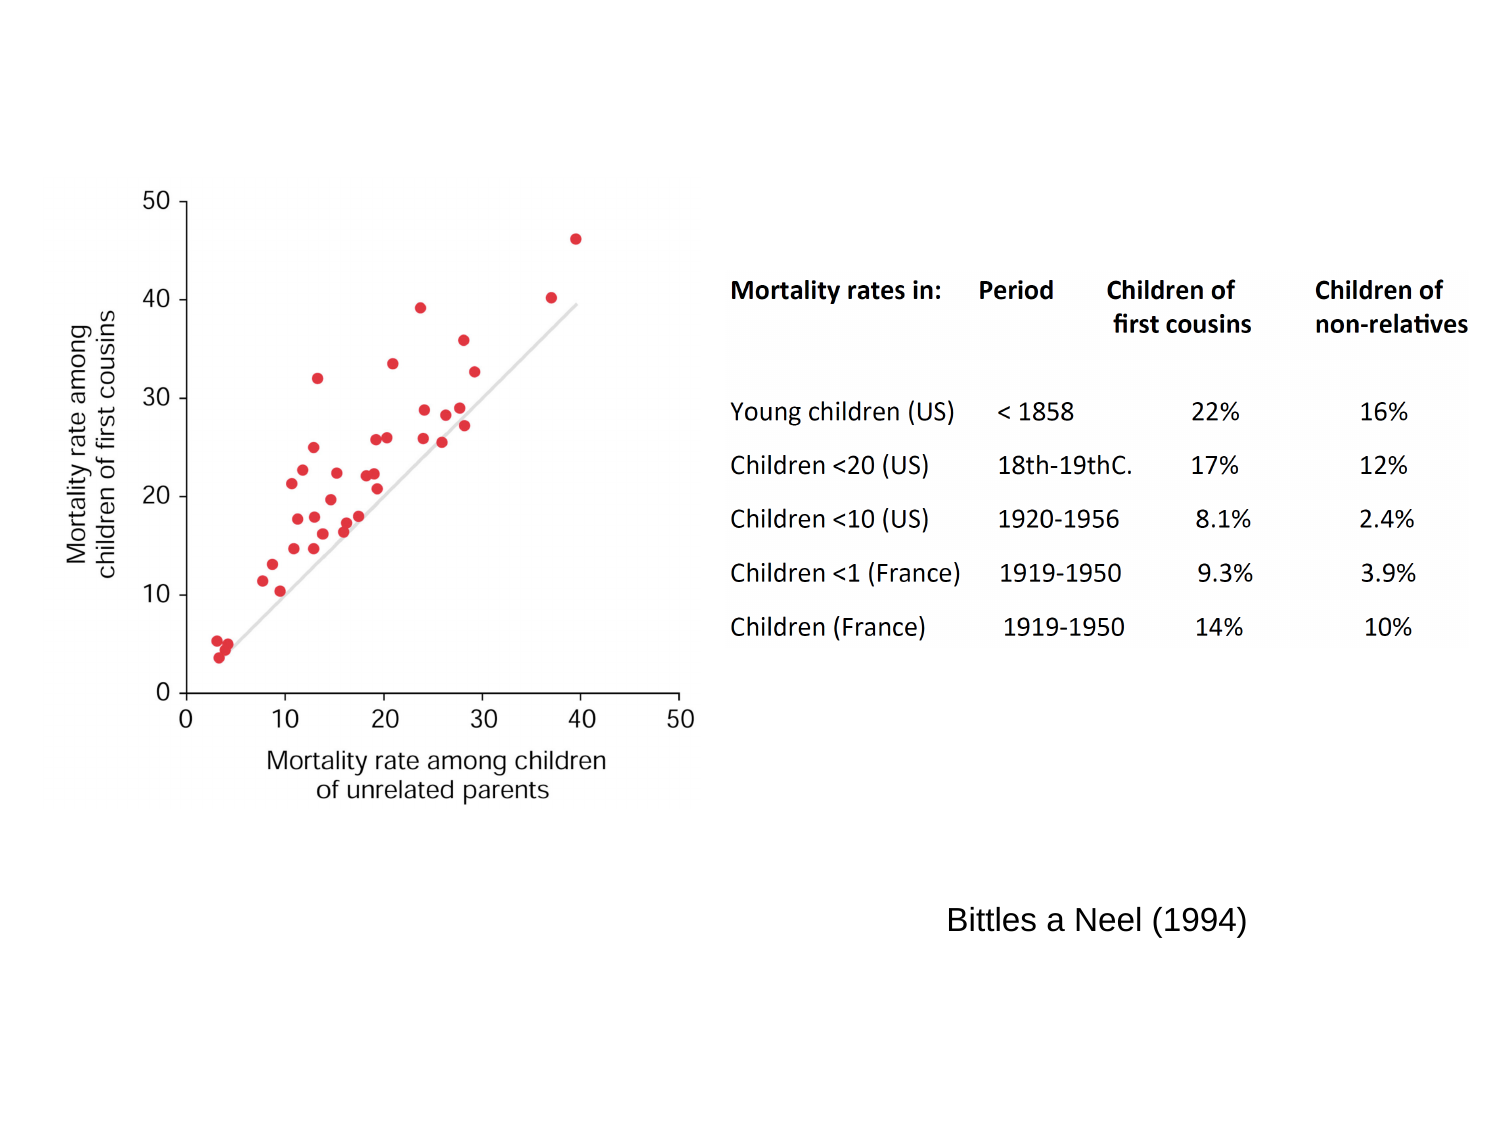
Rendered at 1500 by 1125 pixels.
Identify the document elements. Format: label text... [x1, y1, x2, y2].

picture [43, 177, 701, 810]
text_box Bittles a Neel (1994) [931, 890, 1264, 946]
picture [725, 270, 1470, 648]
